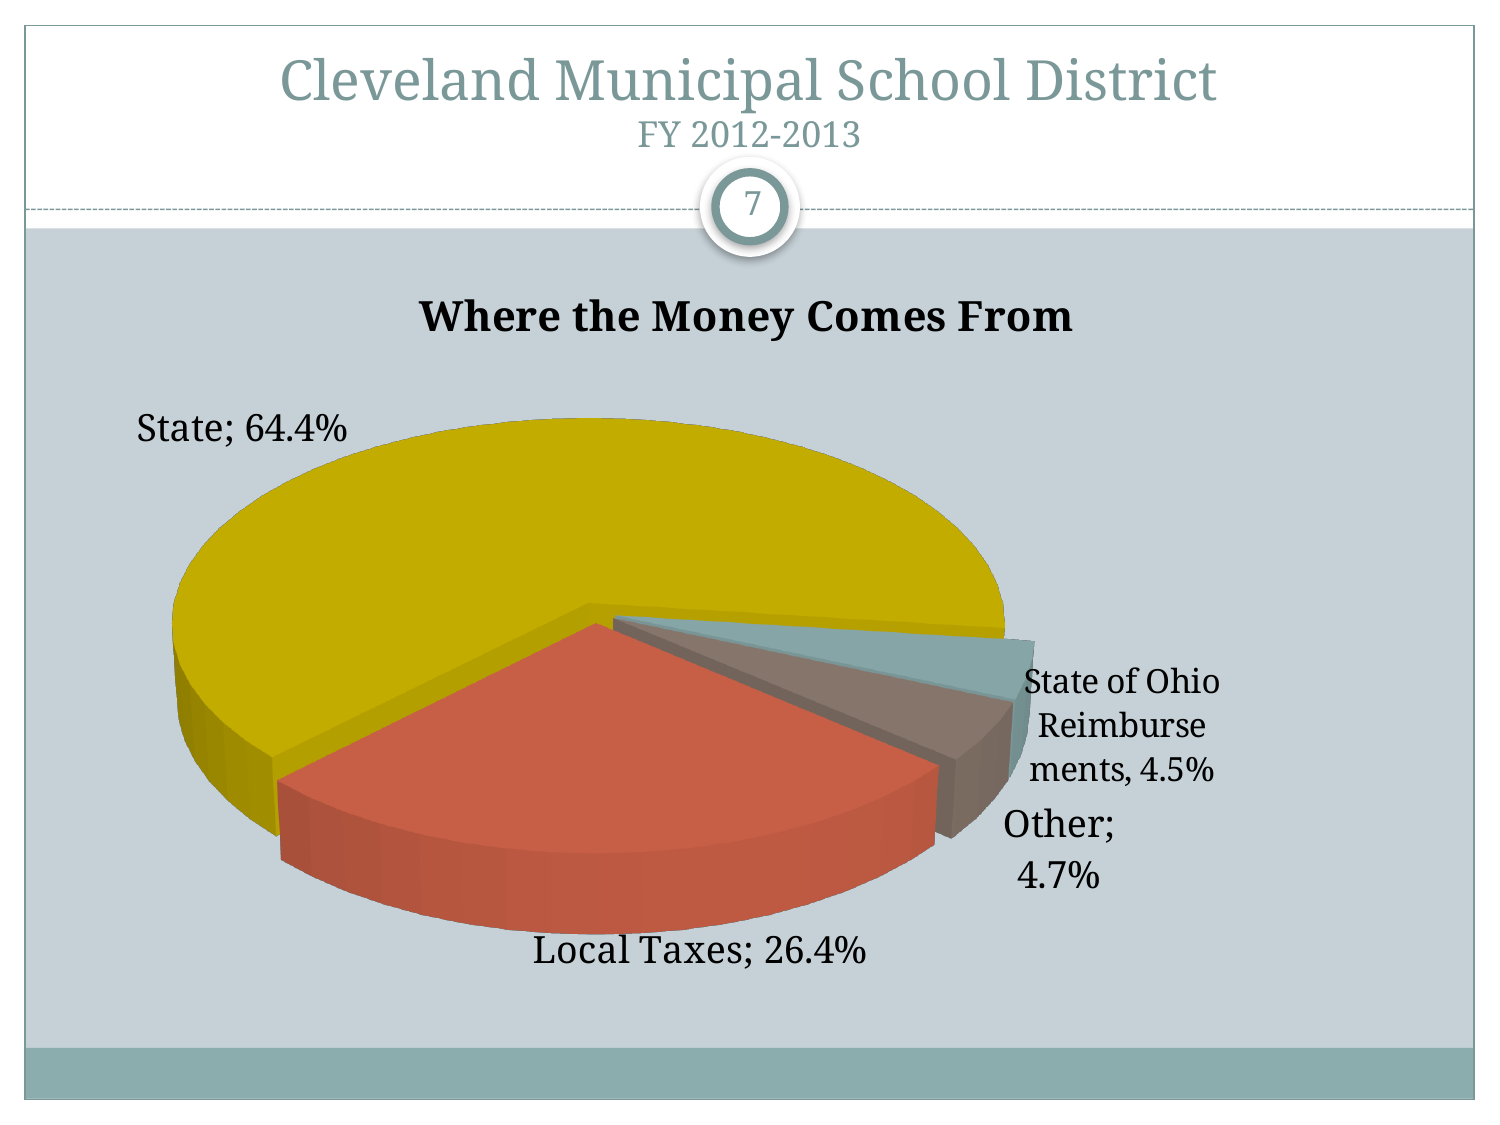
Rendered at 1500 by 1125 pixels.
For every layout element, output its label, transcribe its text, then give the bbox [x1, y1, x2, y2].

title Cleveland Municipal School District FY 2012-2013 [49, 37, 1450, 162]
chart [49, 250, 1445, 1001]
slide_number 7 [715, 168, 791, 241]
